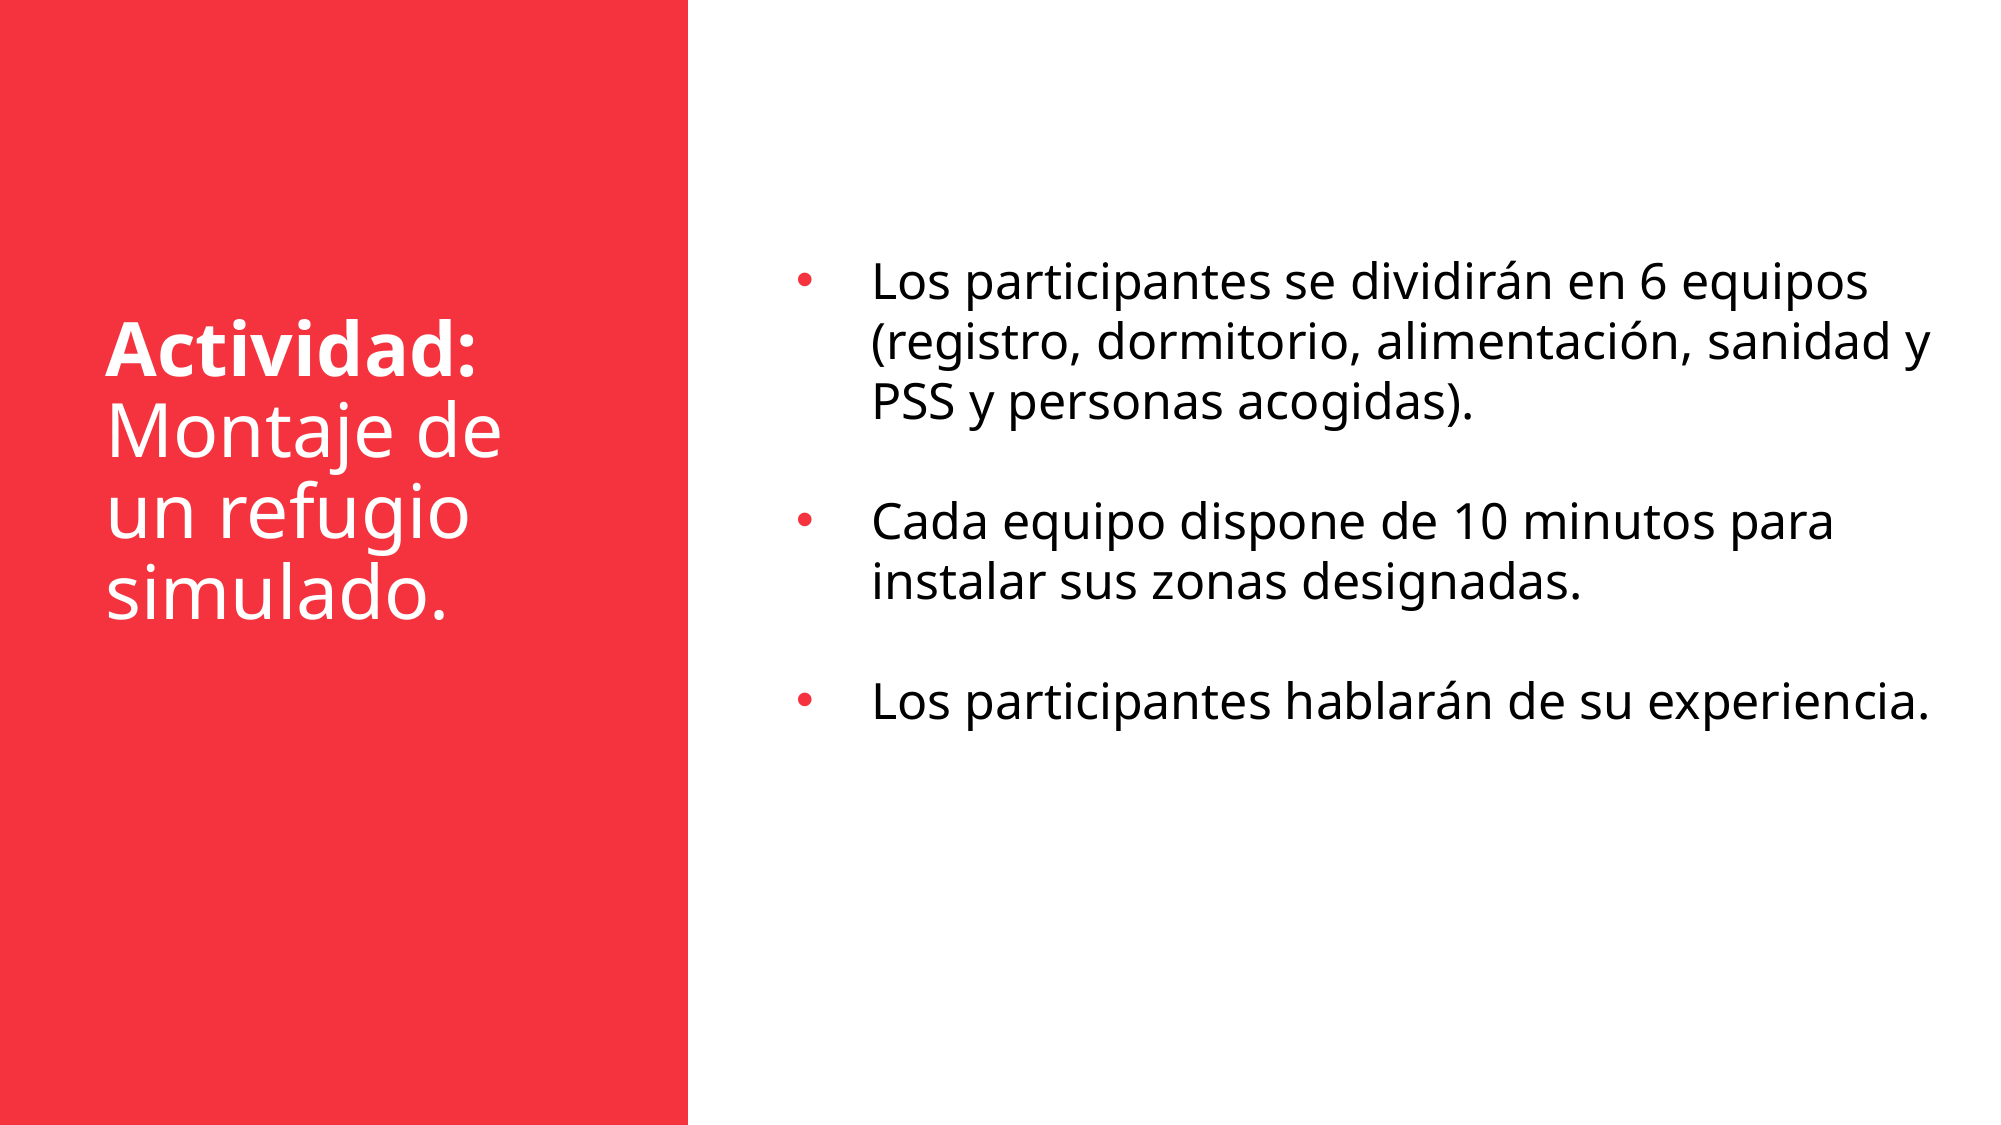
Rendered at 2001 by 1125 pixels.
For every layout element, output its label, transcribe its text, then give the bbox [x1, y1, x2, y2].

text_box Los participantes se dividirán en 6 equipos (registro, dormitorio, alimentación, sanidad y PSS y personas acogidas). Cada equipo dispone de 10 minutos para instalar sus zonas designadas. Los participantes hablarán de su experiencia. [781, 234, 1950, 805]
text_box [0, 0, 688, 1125]
text_box Actividad: Montaje de un refugio simulado. [90, 104, 617, 842]
